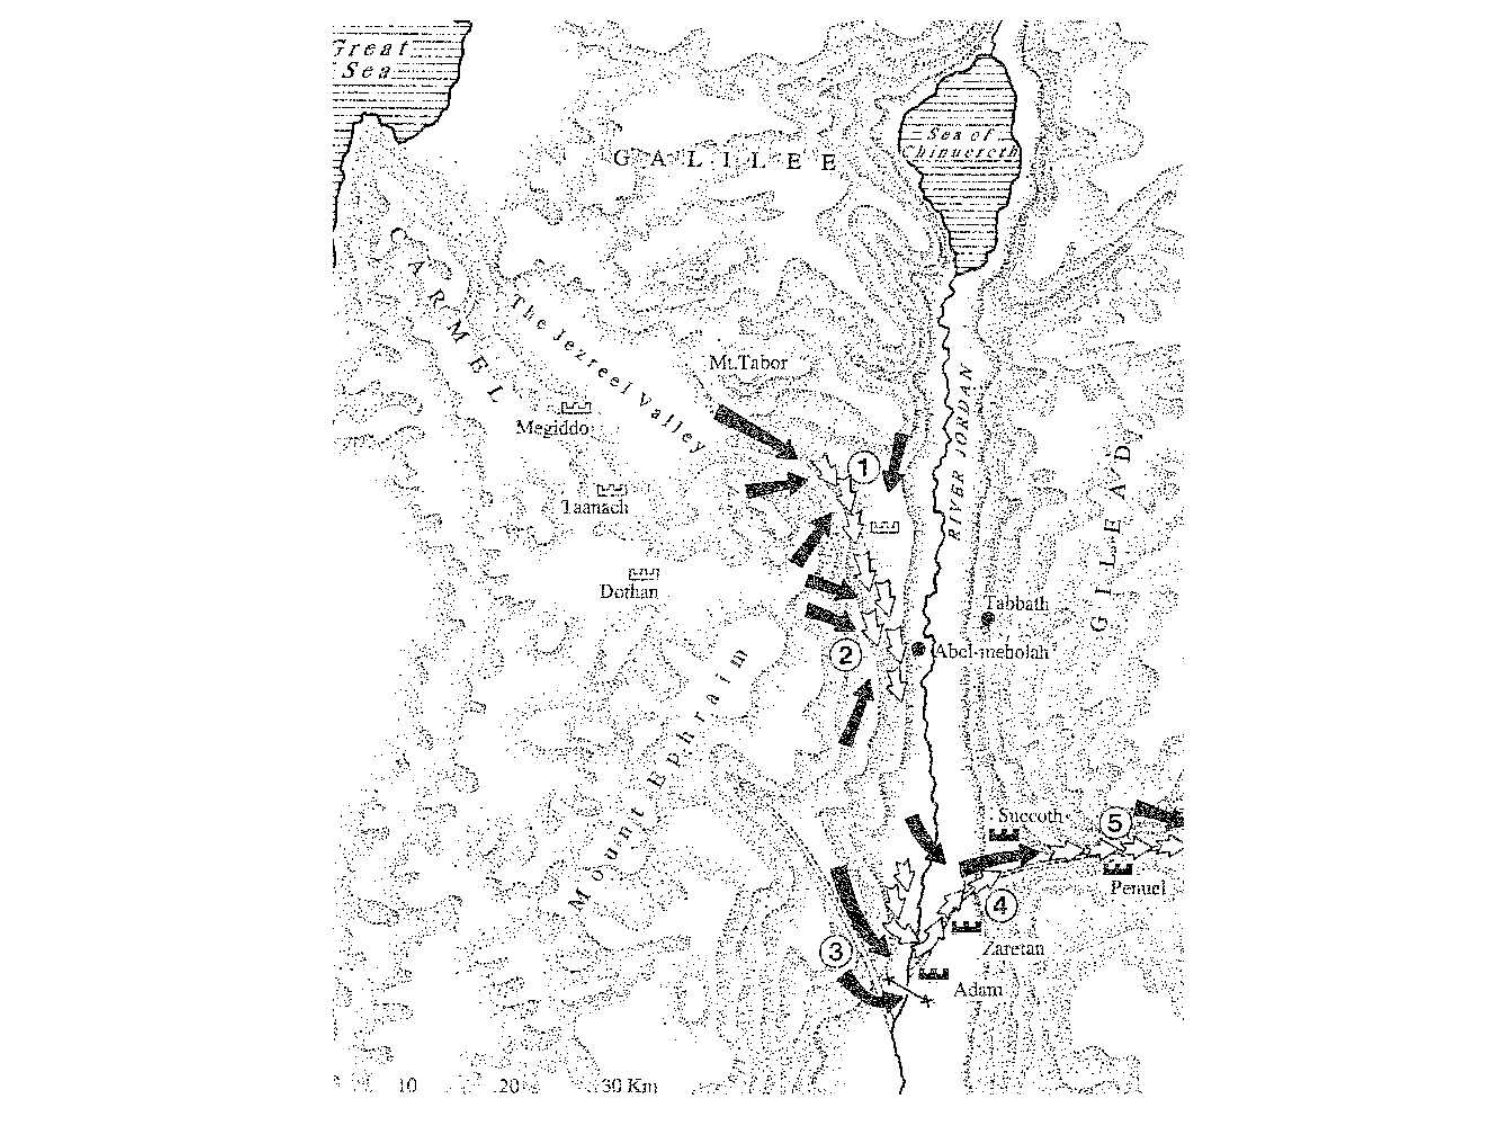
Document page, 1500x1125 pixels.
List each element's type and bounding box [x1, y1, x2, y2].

picture [298, 0, 1202, 1125]
